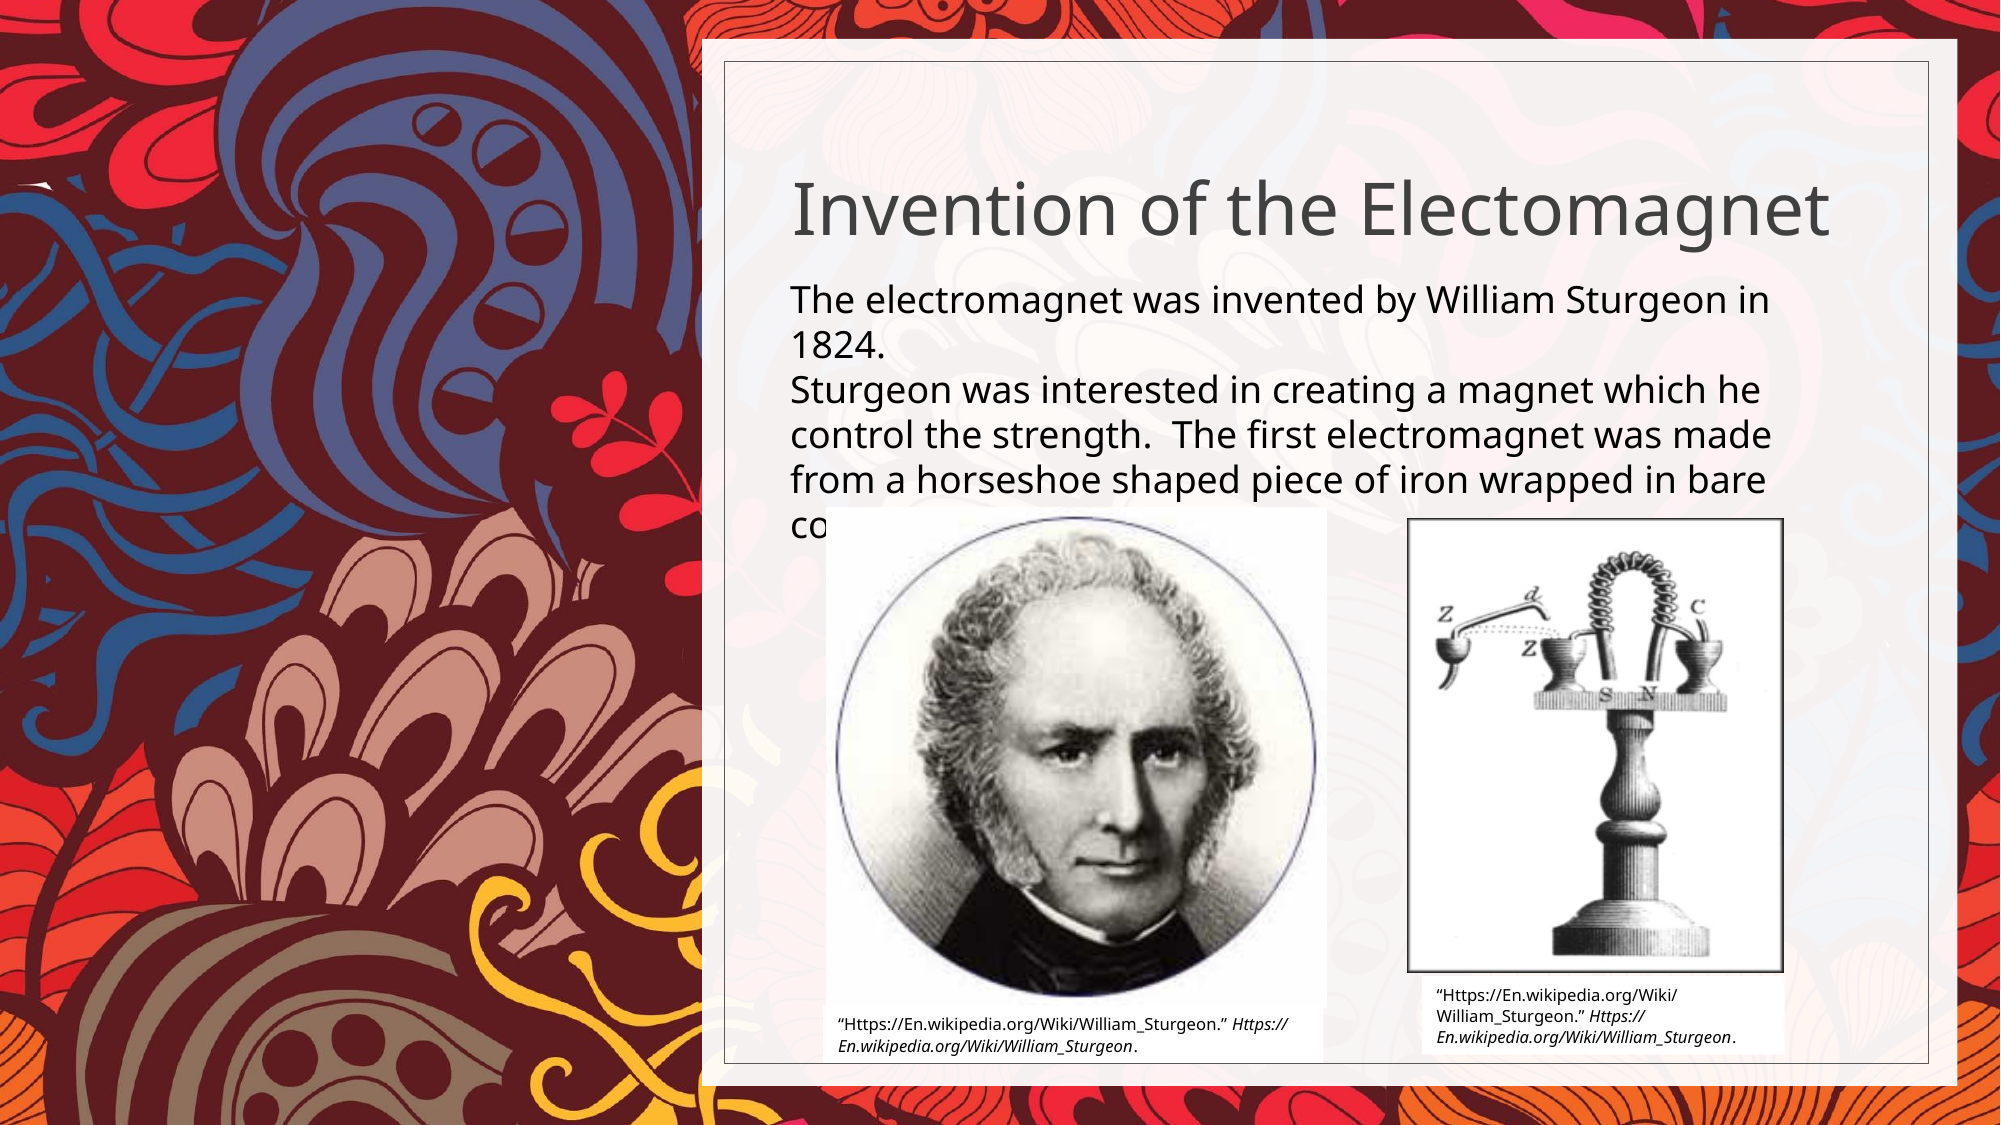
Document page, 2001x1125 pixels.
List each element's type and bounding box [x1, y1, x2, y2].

text_box [1407, 519, 1785, 1055]
text_box [823, 507, 1327, 1063]
picture [0, 0, 2000, 1125]
